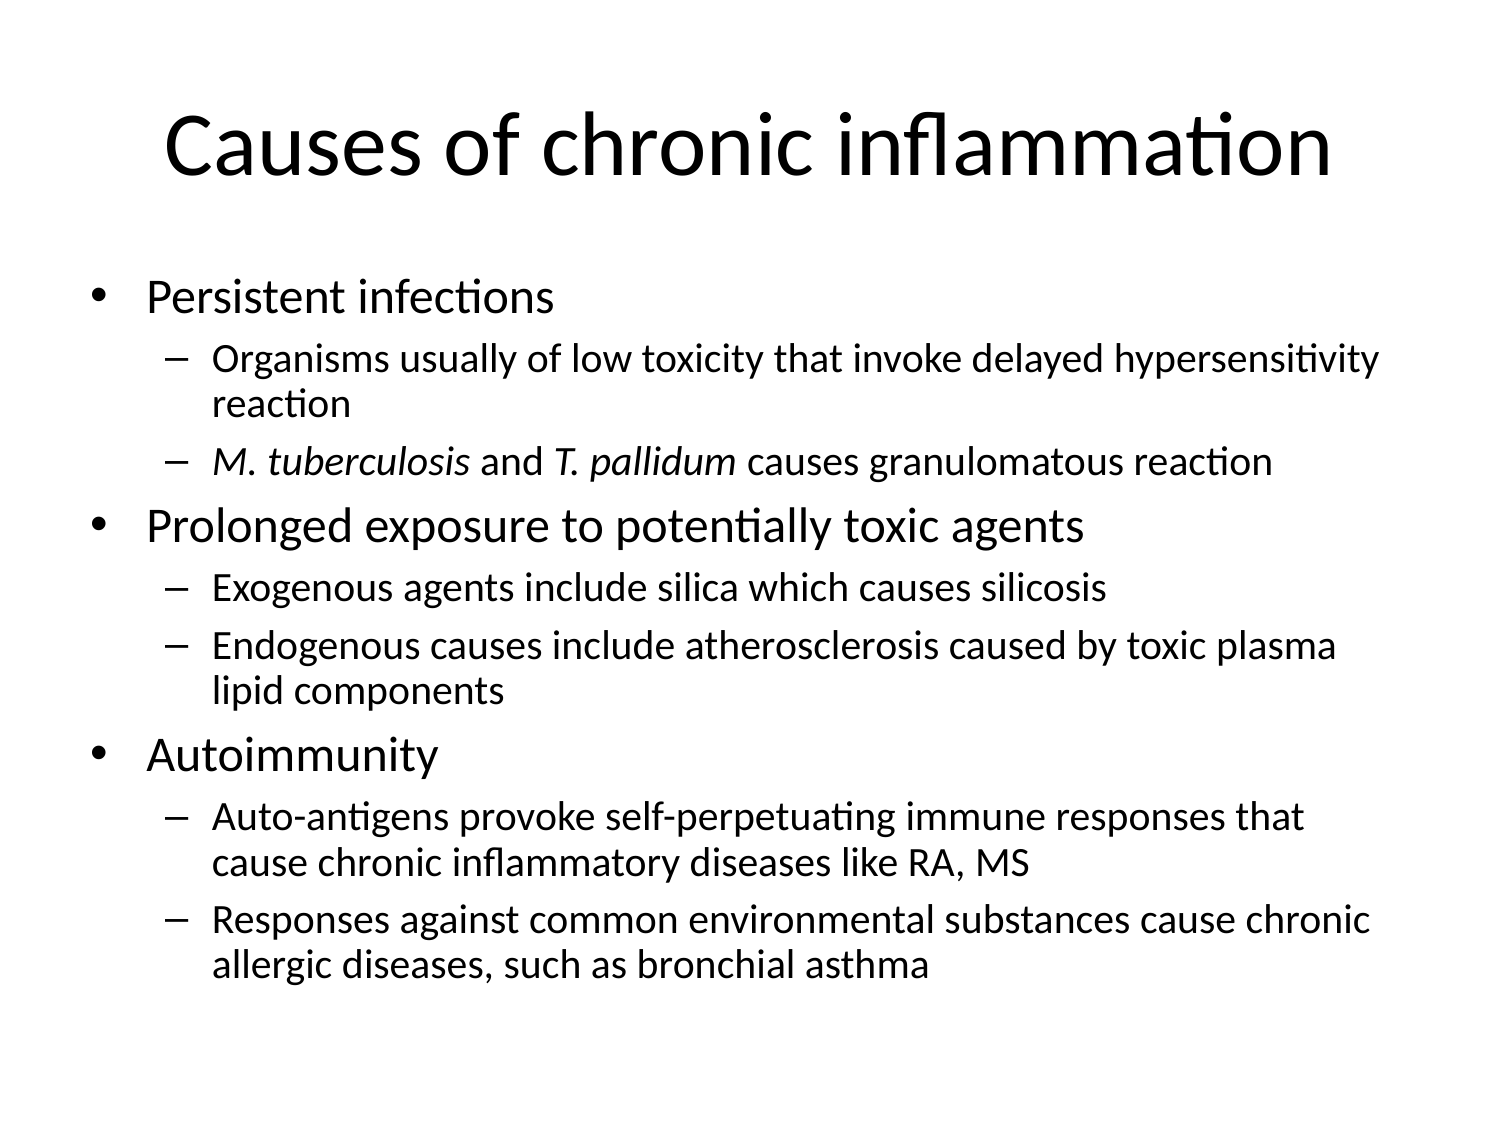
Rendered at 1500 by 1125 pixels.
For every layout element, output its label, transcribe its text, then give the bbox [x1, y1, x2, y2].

title Causes of chronic inflammation [75, 45, 1425, 233]
list Persistent infections Organisms usually of low toxicity that invoke delayed hypersensitivity reaction M. tuberculosis and T. pallidum causes granulomatous reaction Prolonged exposure to potentially toxic agents Exogenous agents include silica which causes silicosis Endogenous causes include atherosclerosis caused by toxic plasma lipid components Autoimmunity Auto-antigens provoke self-perpetuating immune responses that cause chronic inflammatory diseases like RA, MS Responses against common environmental substances cause chronic allergic diseases, such as bronchial asthma [75, 262, 1425, 1005]
